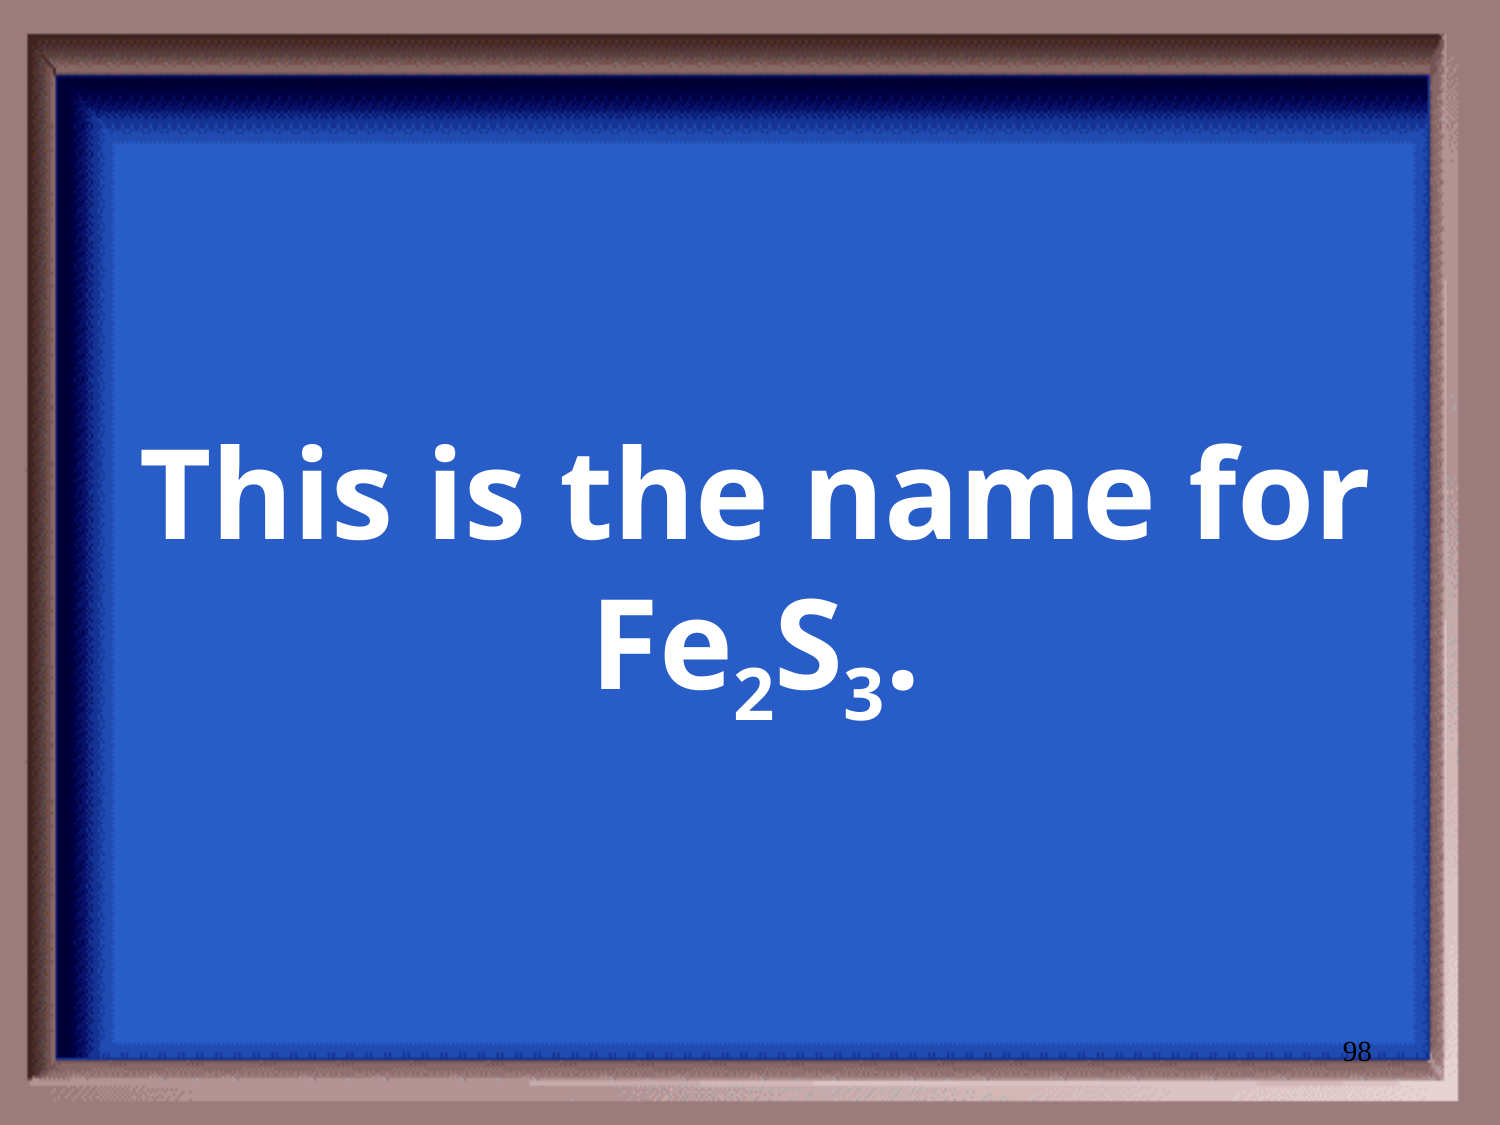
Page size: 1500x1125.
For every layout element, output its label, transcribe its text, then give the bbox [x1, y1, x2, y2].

picture [0, 0, 1500, 1125]
title This is the name for Fe2S3. [118, 324, 1394, 825]
slide_number 98 [1074, 1025, 1388, 1100]
